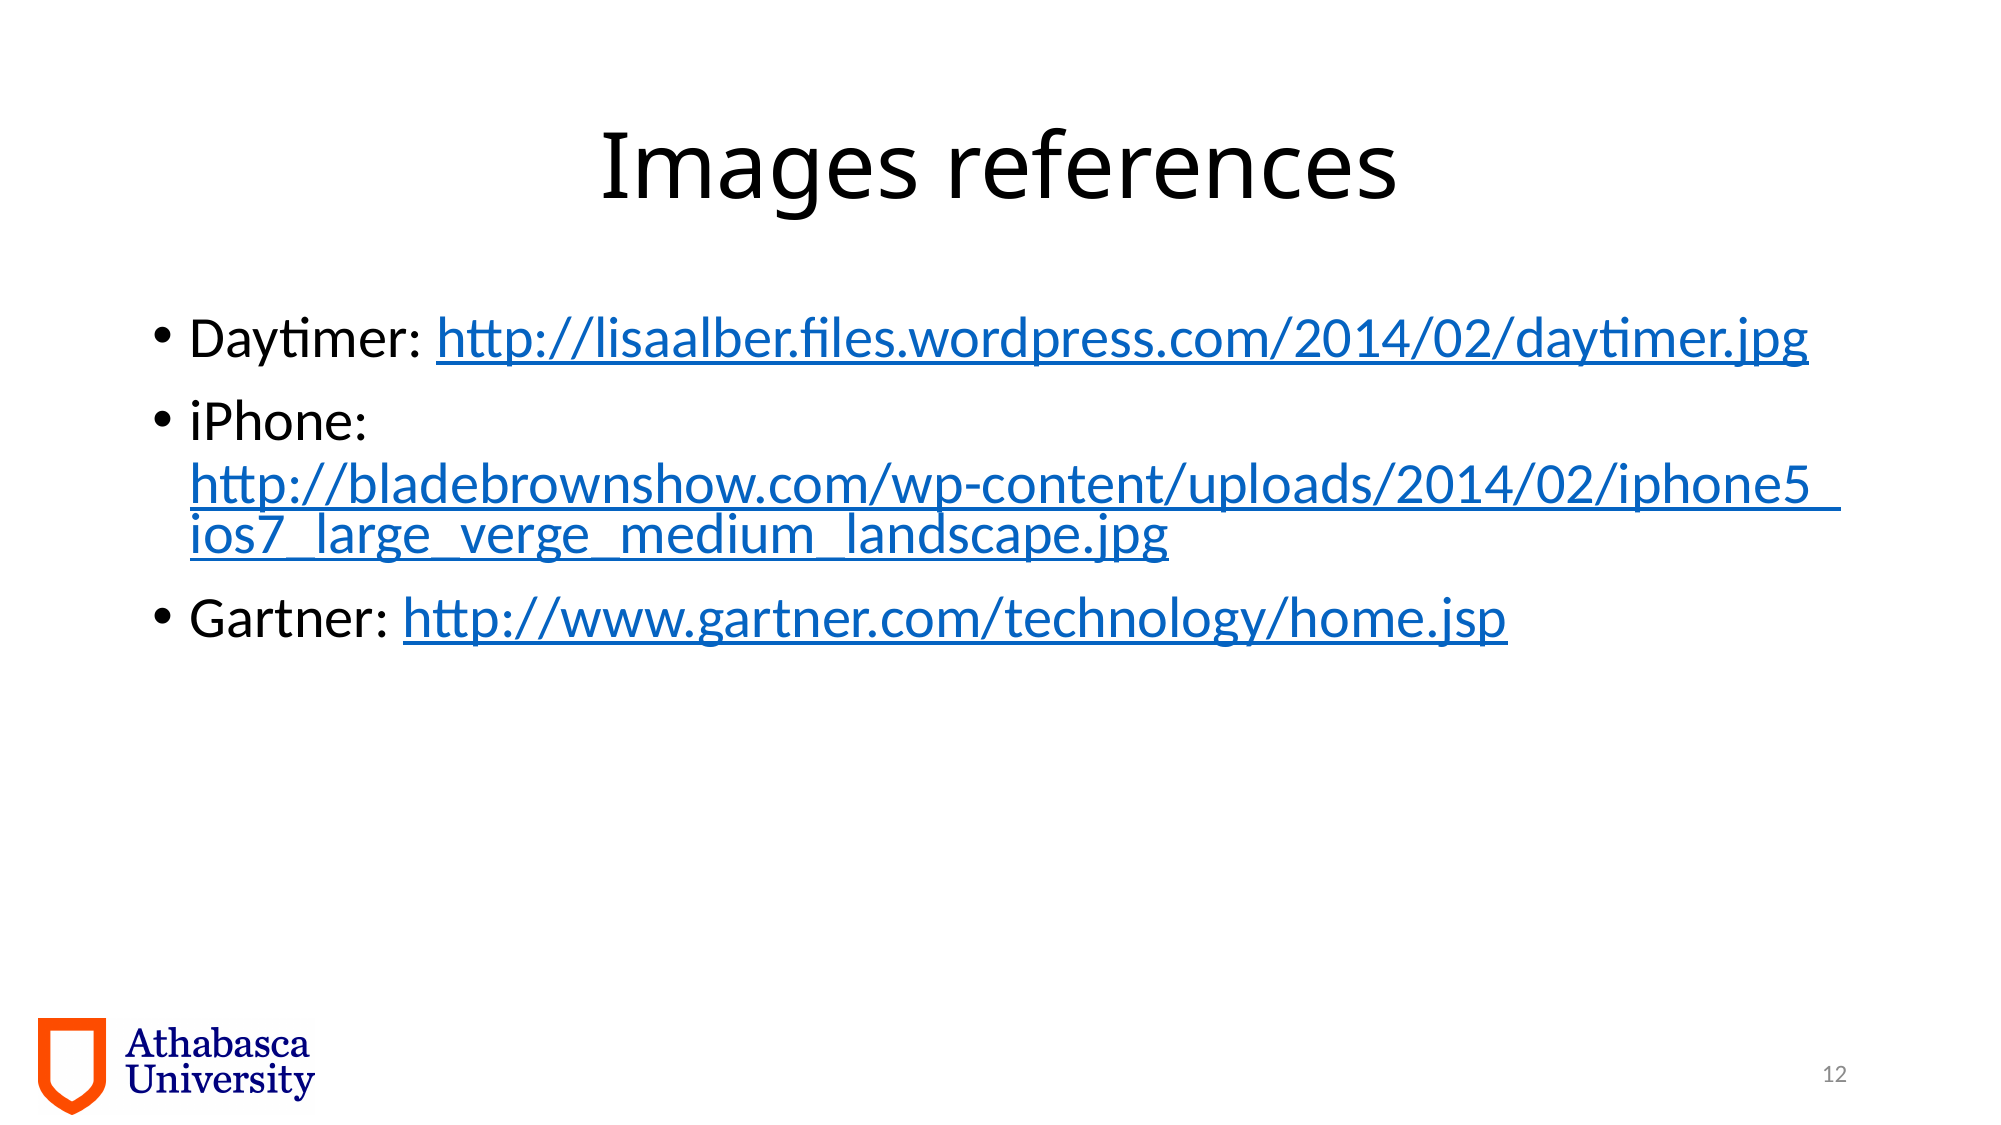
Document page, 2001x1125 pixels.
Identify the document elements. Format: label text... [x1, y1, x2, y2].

title Images references [137, 59, 1863, 278]
slide_number 12 [1412, 1042, 1863, 1103]
picture [38, 1018, 315, 1115]
list Daytimer: http://lisaalber.files.wordpress.com/2014/02/daytimer.jpg iPhone: http://bladebrownshow.com/wp-content/uploads/2014/02/iphone5_ios7_large_verge_medium_landscape.jpg Gartner: http://www.gartner.com/technology/home.jsp [137, 299, 1863, 1014]
